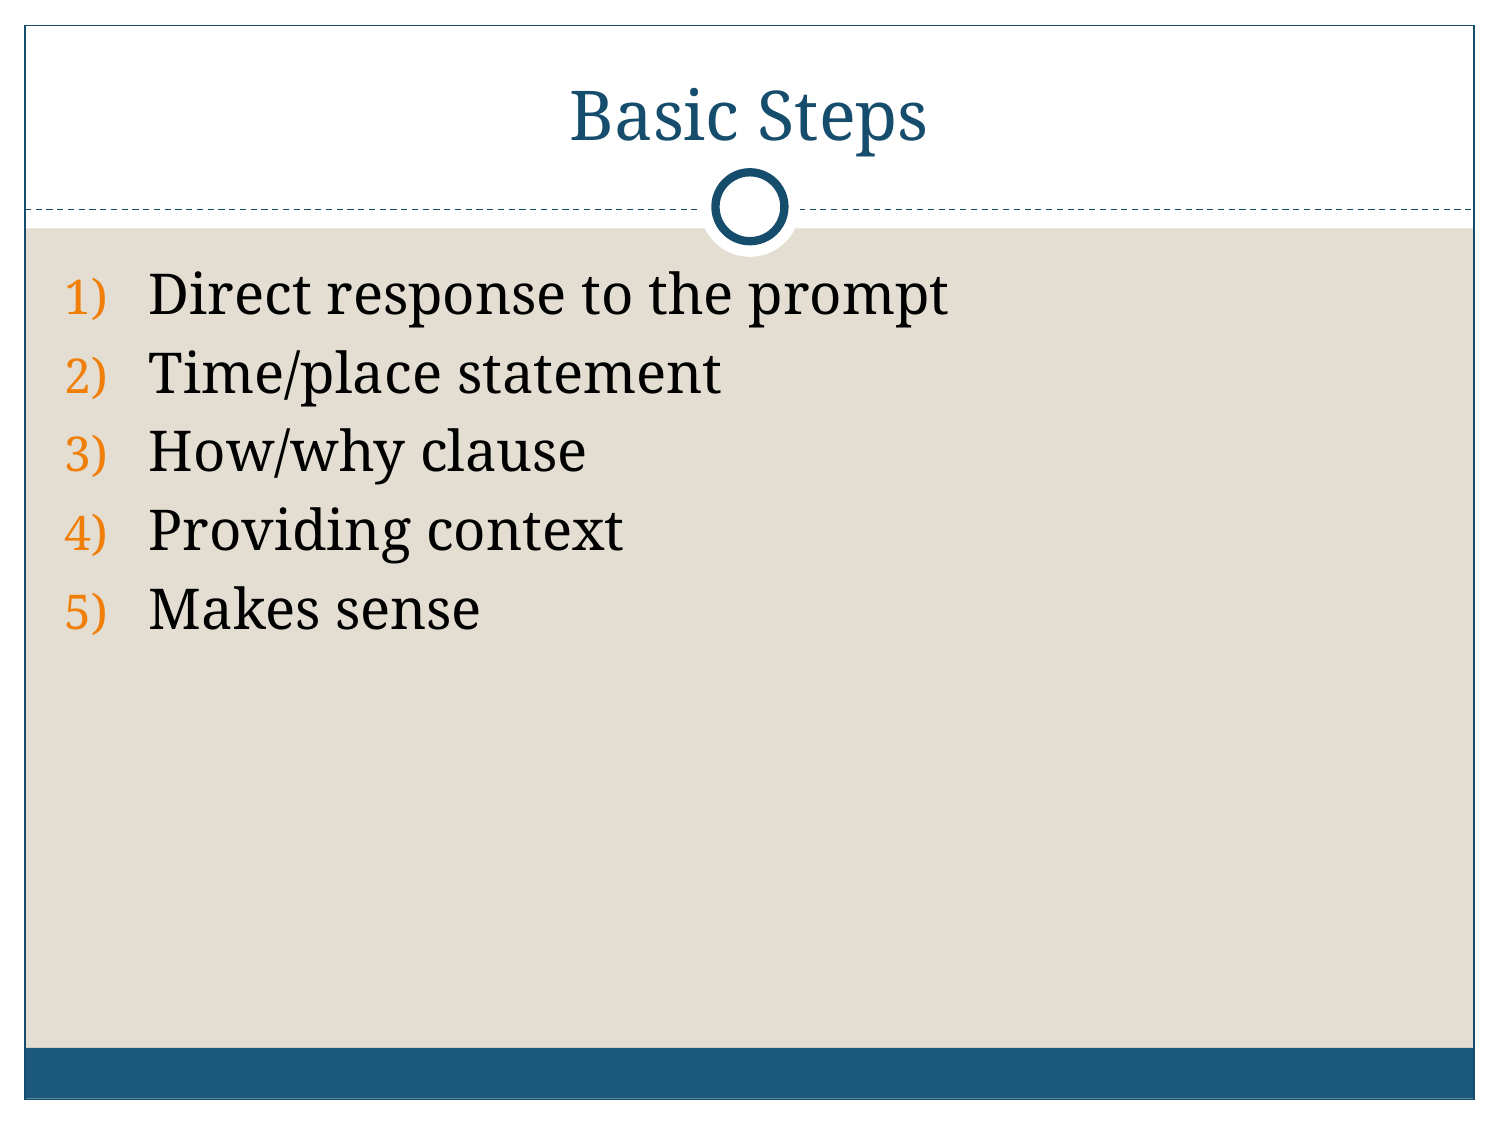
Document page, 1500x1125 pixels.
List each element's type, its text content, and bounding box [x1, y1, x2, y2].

list Direct response to the prompt Time/place statement How/why clause Providing context Makes sense [49, 250, 1445, 1001]
title Basic Steps [49, 37, 1450, 162]
